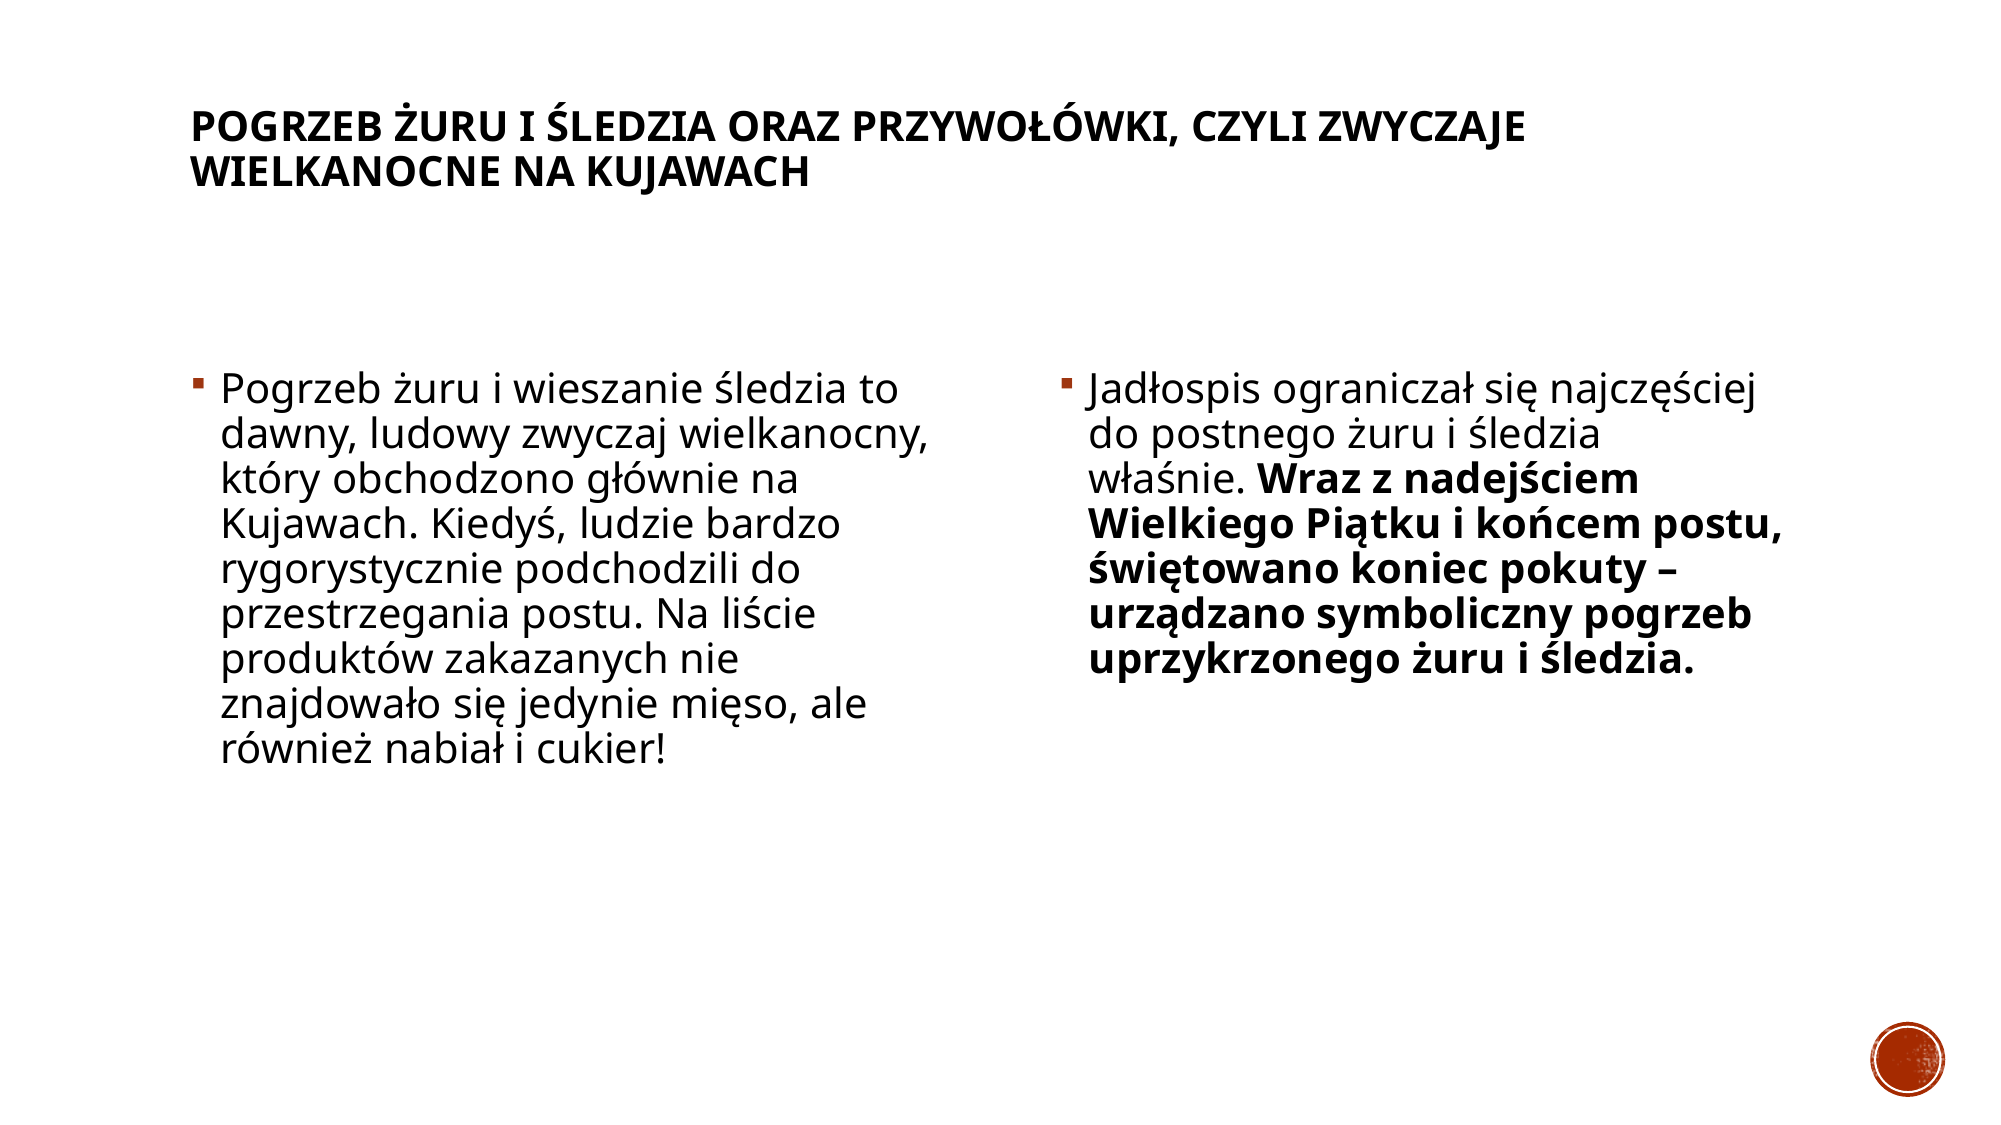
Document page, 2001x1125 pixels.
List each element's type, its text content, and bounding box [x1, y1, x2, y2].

list Pogrzeb żuru i wieszanie śledzia to dawny, ludowy zwyczaj wielkanocny, który obchodzono głównie na Kujawach. Kiedyś, ludzie bardzo rygorystycznie podchodzili do przestrzegania postu. Na liście produktów zakazanych nie znajdowało się jedynie mięso, ale również nabiał i cukier! [175, 360, 956, 1013]
title Pogrzeb żuru i śledzia oraz przywołówki, czyli zwyczaje wielkanocne na Kujawach [175, 79, 1826, 344]
list Jadłospis ograniczał się najczęściej do postnego żuru i śledzia właśnie. Wraz z nadejściem Wielkiego Piątku i końcem postu, świętowano koniec pokuty – urządzano symboliczny pogrzeb uprzykrzonego żuru i śledzia. [1043, 360, 1824, 1013]
